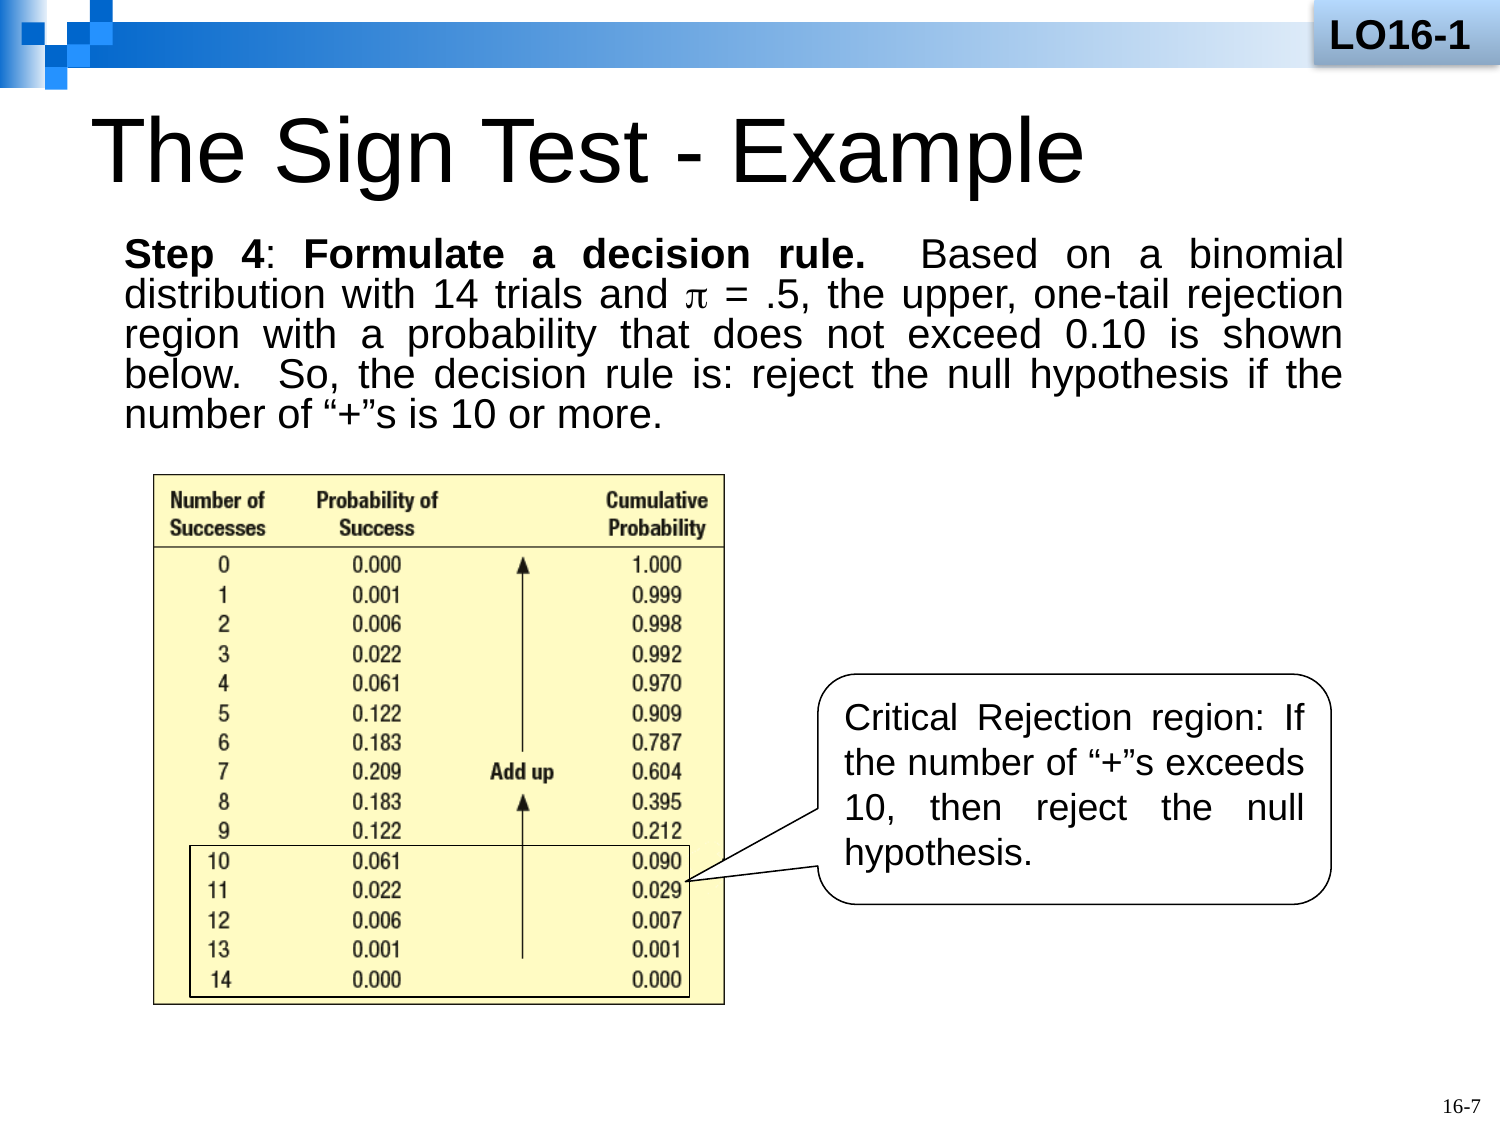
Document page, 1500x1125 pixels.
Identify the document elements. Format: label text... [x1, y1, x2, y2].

text_box LO16-1 [1314, 0, 1500, 65]
text_box Step 4: Formulate a decision rule. Based on a binomial distribution with 14 trials and  = .5, the upper, one-tail rejection region with a probability that does not exceed 0.10 is shown below. So, the decision rule is: reject the null hypothesis if the number of “+”s is 10 or more. [109, 229, 1360, 444]
title The Sign Test - Example [74, 87, 1426, 204]
text_box Critical Rejection region: If the number of “+”s exceeds 10, then reject the null hypothesis. [730, 674, 1332, 905]
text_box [153, 474, 726, 1006]
